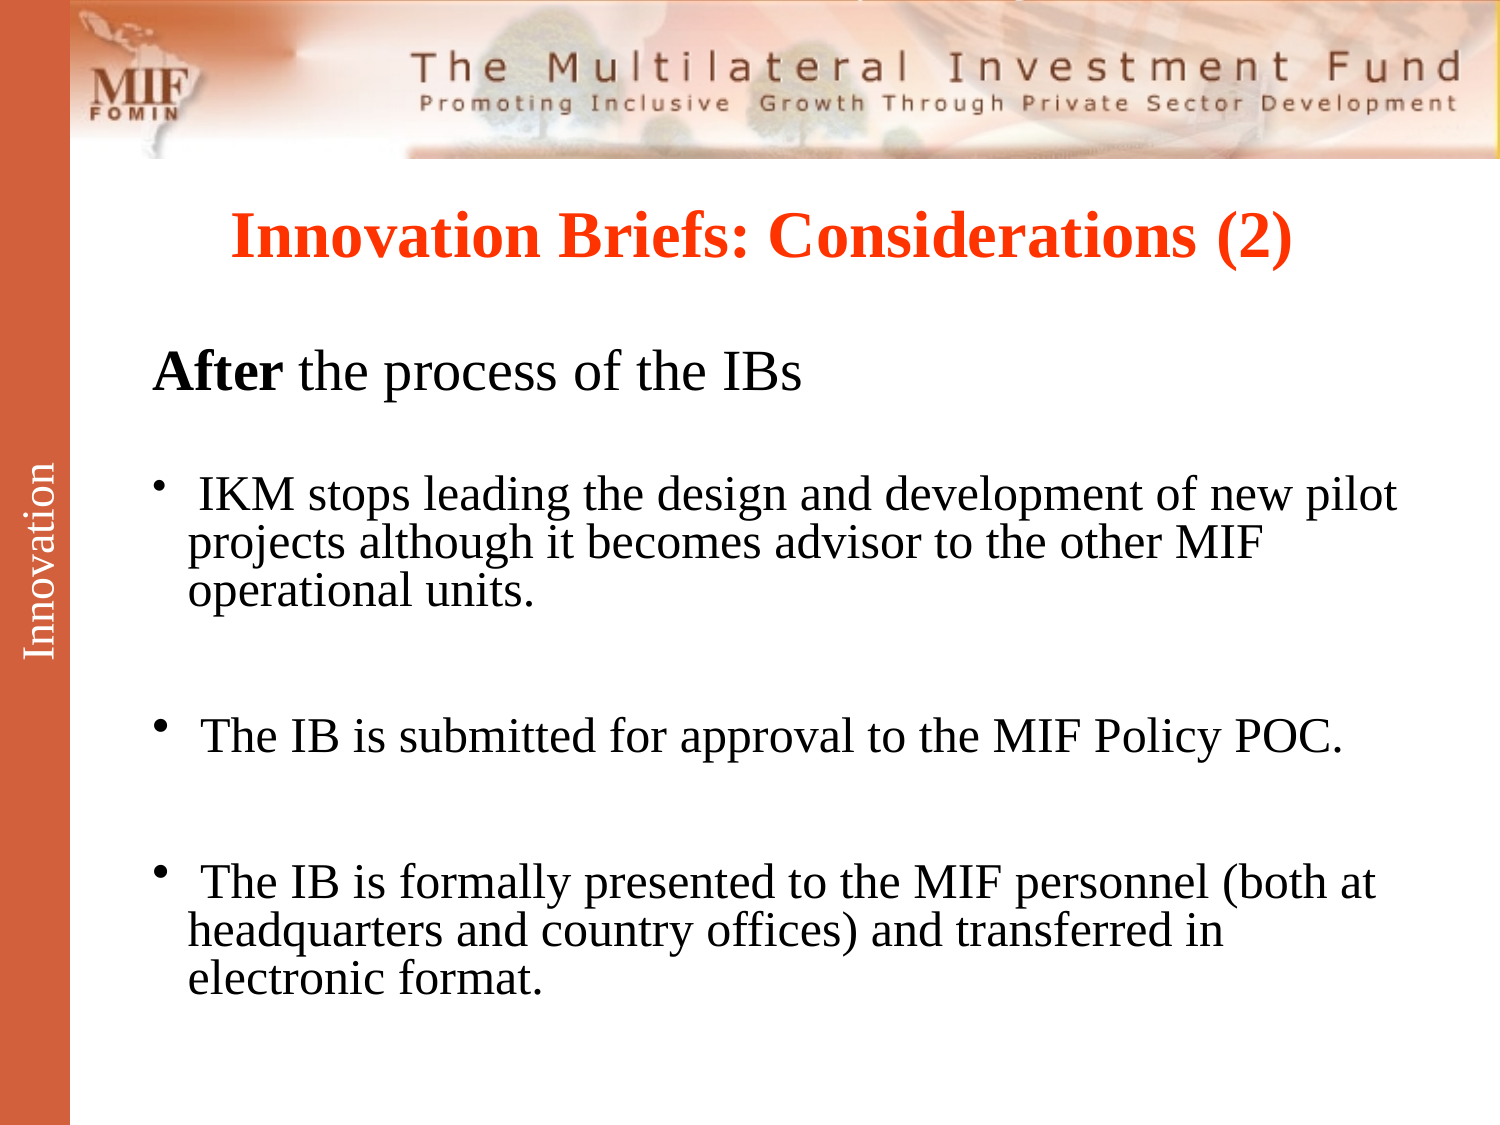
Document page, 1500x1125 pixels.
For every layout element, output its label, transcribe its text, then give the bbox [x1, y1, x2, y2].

text_box After the process of the IBs IKM stops leading the design and development of new pilot projects although it becomes advisor to the other MIF operational units. The IB is submitted for approval to the MIF Policy POC. The IB is formally presented to the MIF personnel (both at headquarters and country offices) and transferred in electronic format. [137, 324, 1438, 1085]
text_box Innovation [0, 0, 70, 1125]
title Innovation Briefs: Considerations (2) [112, 167, 1413, 301]
picture [62, 0, 1500, 160]
